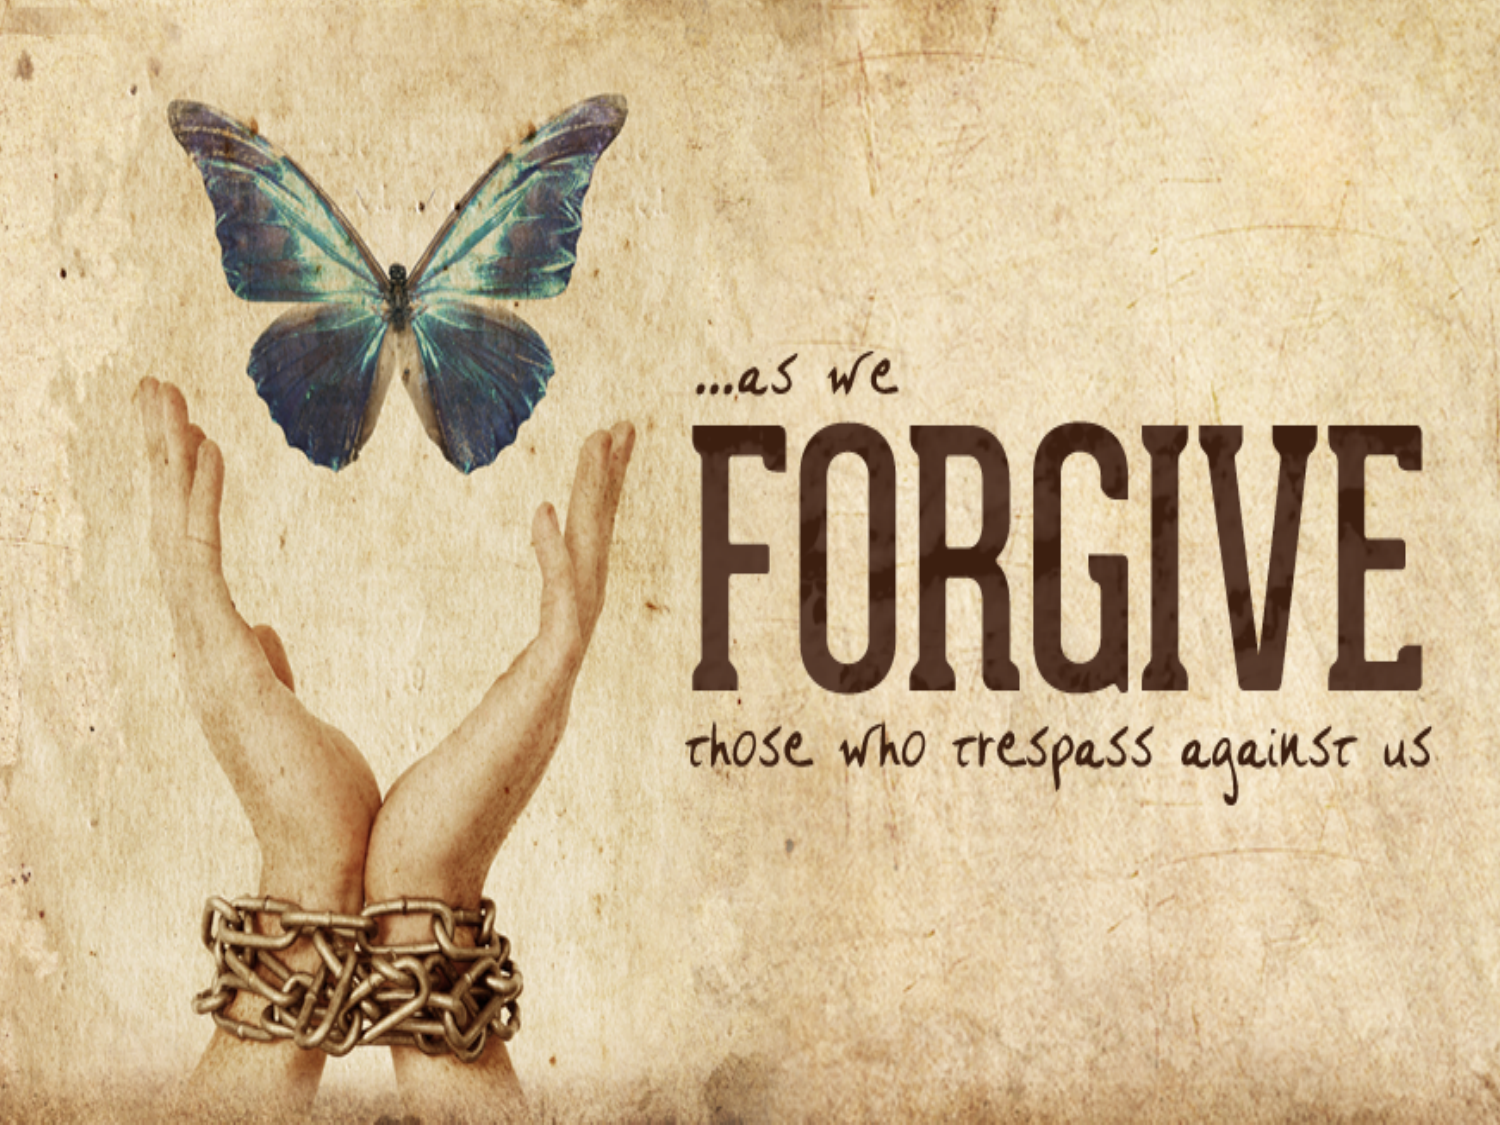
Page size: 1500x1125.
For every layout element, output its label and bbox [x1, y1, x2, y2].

list [0, 0, 1500, 1125]
